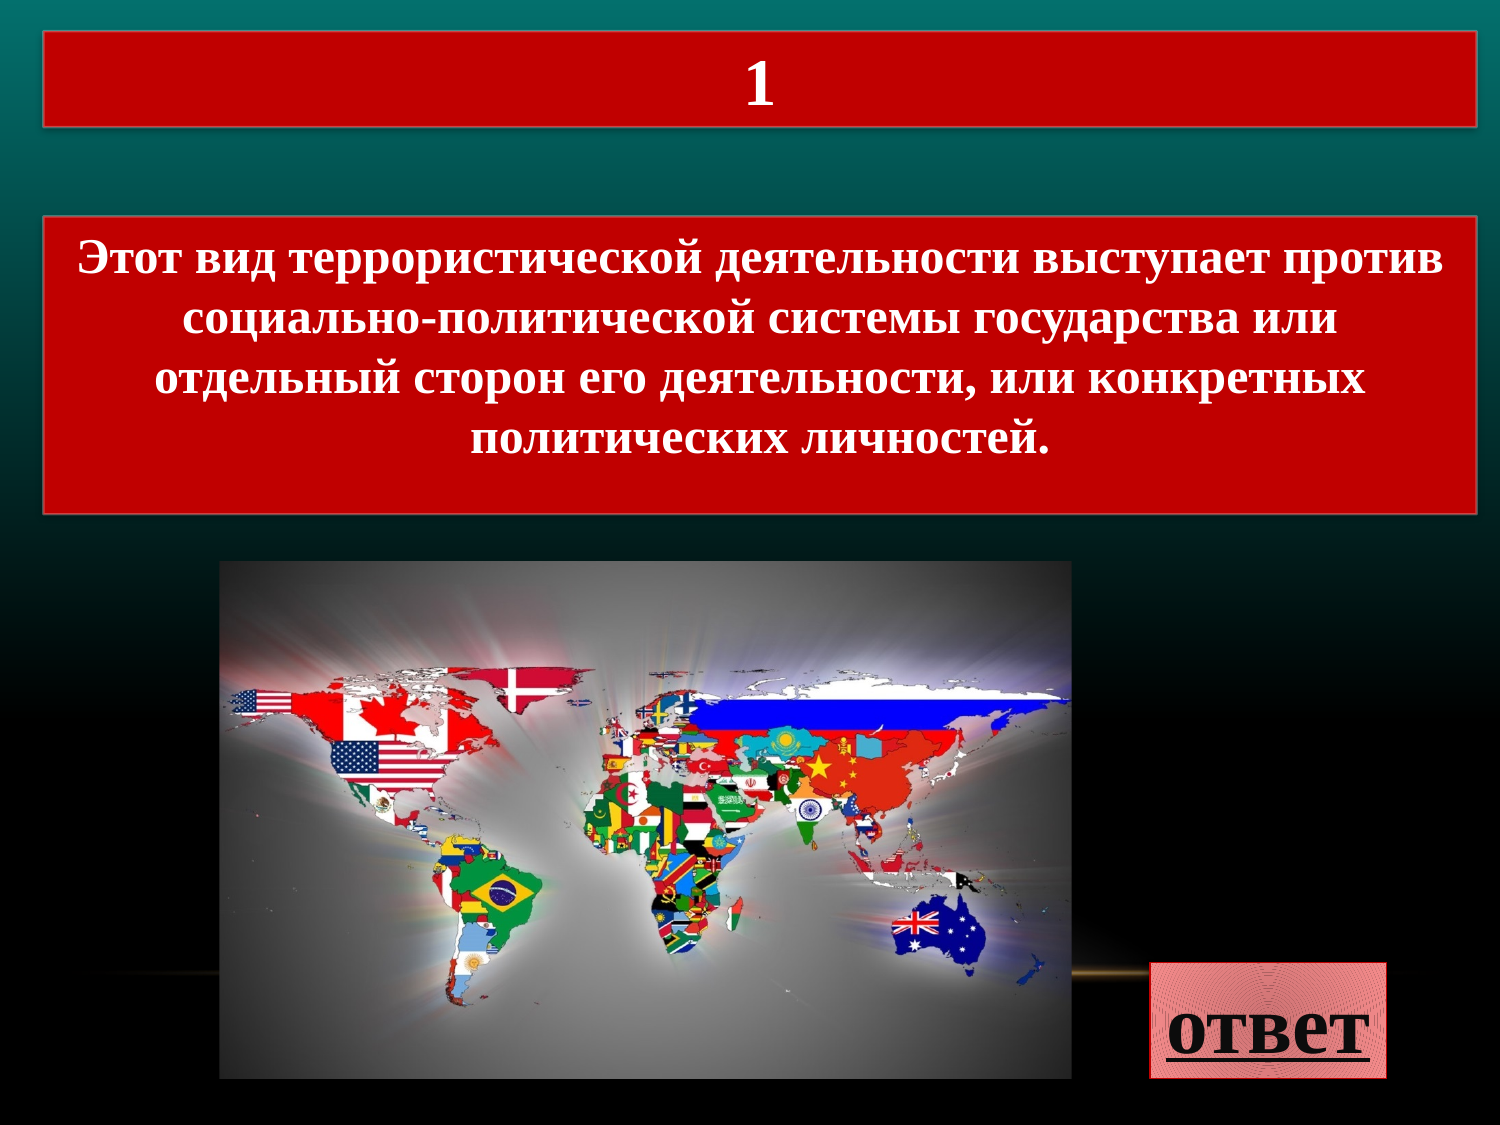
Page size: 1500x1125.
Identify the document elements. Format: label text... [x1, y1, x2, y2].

text_box Этот вид террористической деятельности выступает против социально-политической системы государства или отдельный сторон его деятельности, или конкретных политических личностей. [43, 216, 1477, 515]
text_box 1 [43, 31, 1477, 128]
picture [0, 0, 1500, 1125]
text_box ответ [1149, 962, 1387, 1079]
